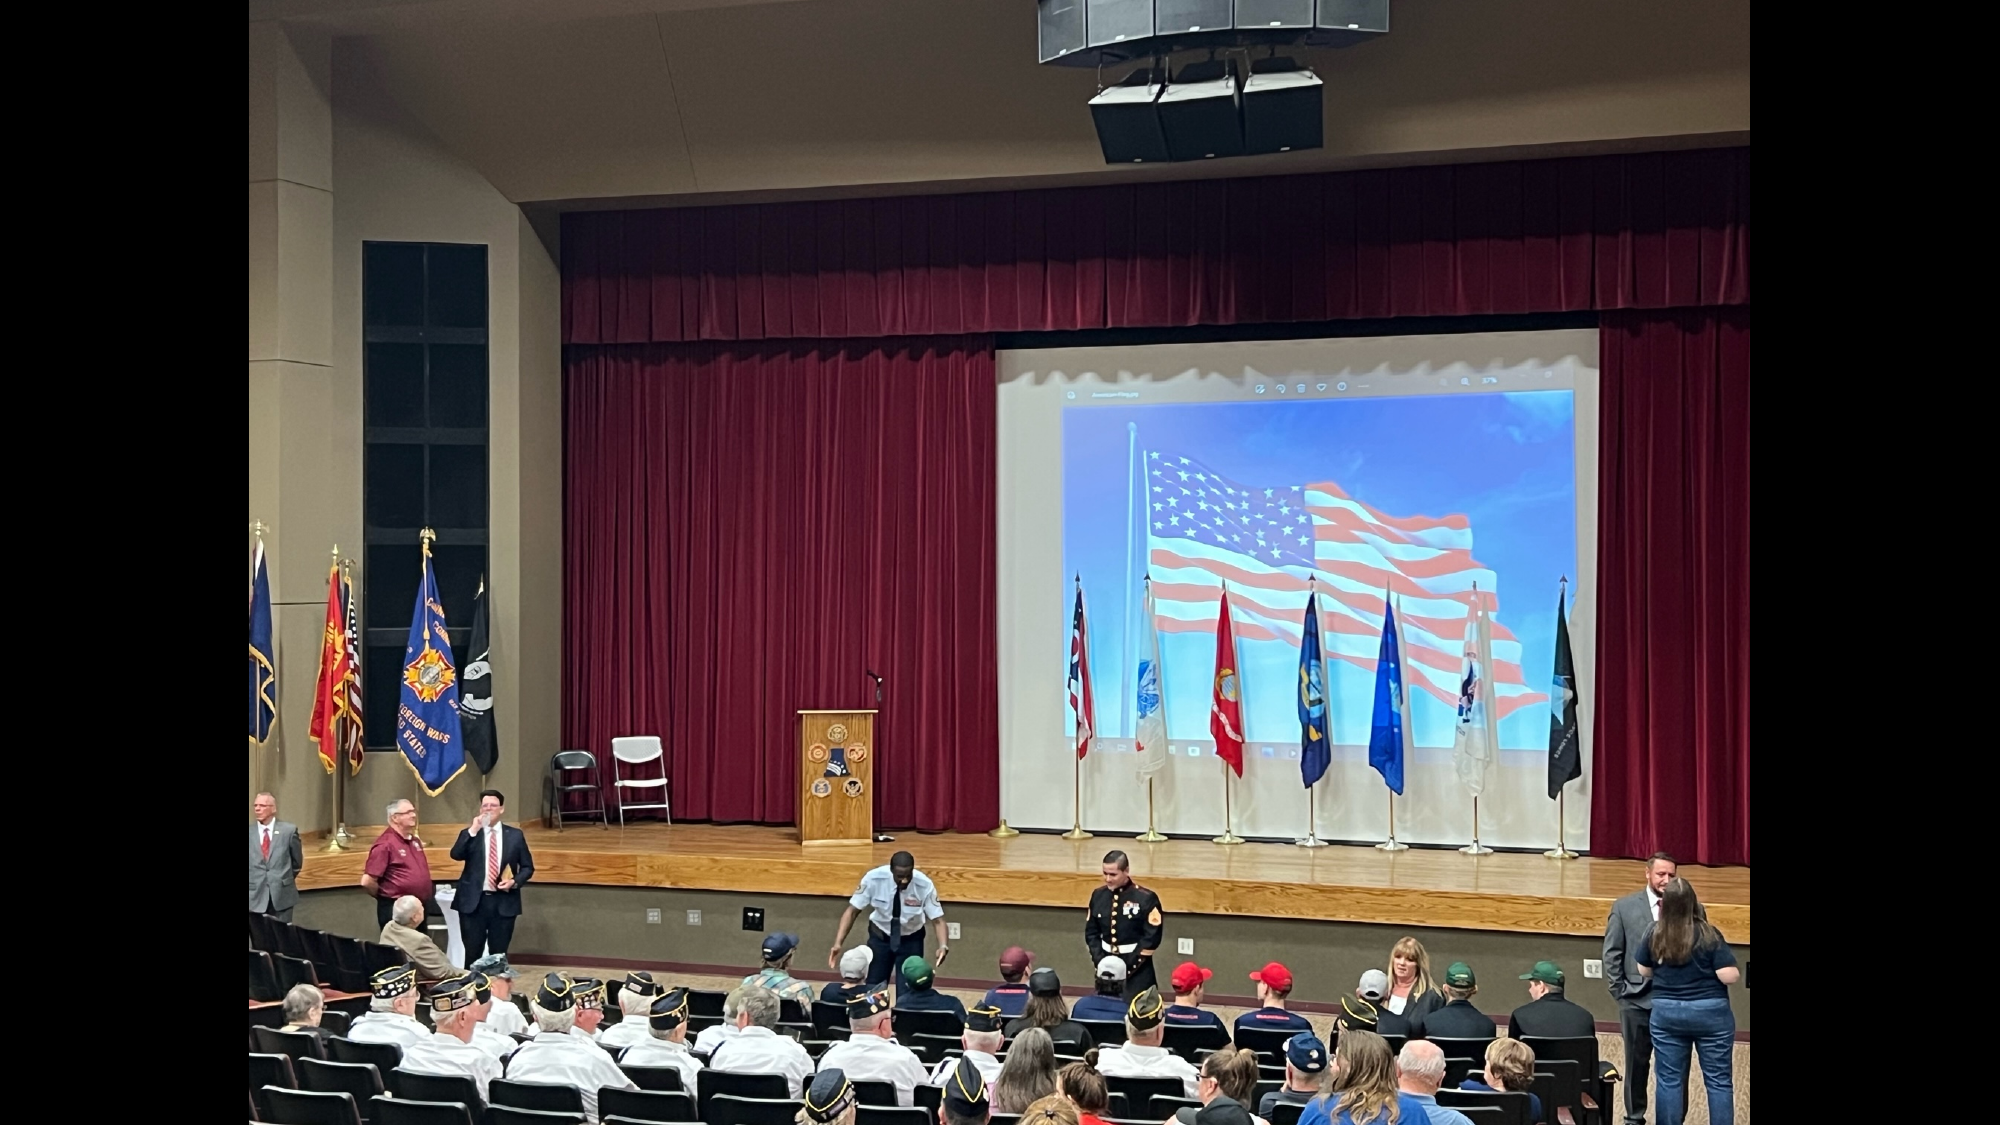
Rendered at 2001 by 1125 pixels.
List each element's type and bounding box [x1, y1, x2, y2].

picture [249, 0, 1750, 1125]
